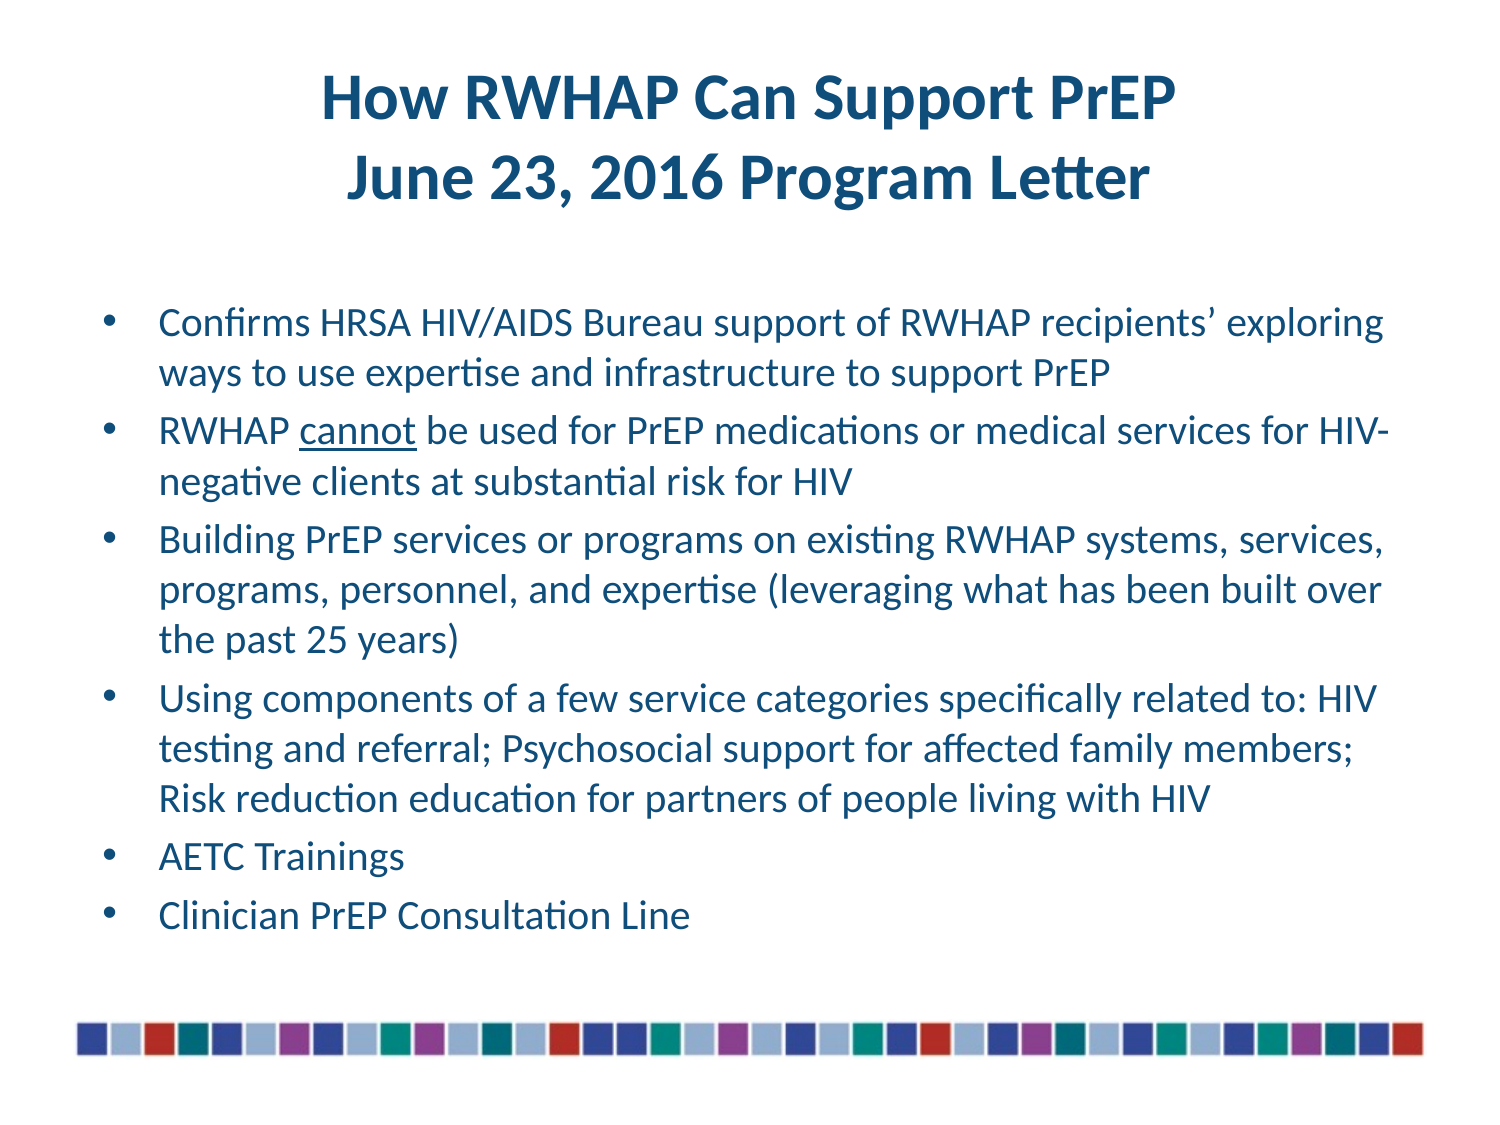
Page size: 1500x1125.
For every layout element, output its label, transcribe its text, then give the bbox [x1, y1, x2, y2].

title How RWHAP Can Support PrEP June 23, 2016 Program Letter [75, 45, 1425, 233]
picture [73, 1019, 1427, 1060]
list Confirms HRSA HIV/AIDS Bureau support of RWHAP recipients’ exploring ways to use expertise and infrastructure to support PrEP RWHAP cannot be used for PrEP medications or medical services for HIV-negative clients at substantial risk for HIV Building PrEP services or programs on existing RWHAP systems, services, programs, personnel, and expertise (leveraging what has been built over the past 25 years) Using components of a few service categories specifically related to: HIV testing and referral; Psychosocial support for affected family members; Risk reduction education for partners of people living with HIV AETC Trainings Clinician PrEP Consultation Line [87, 287, 1425, 1025]
